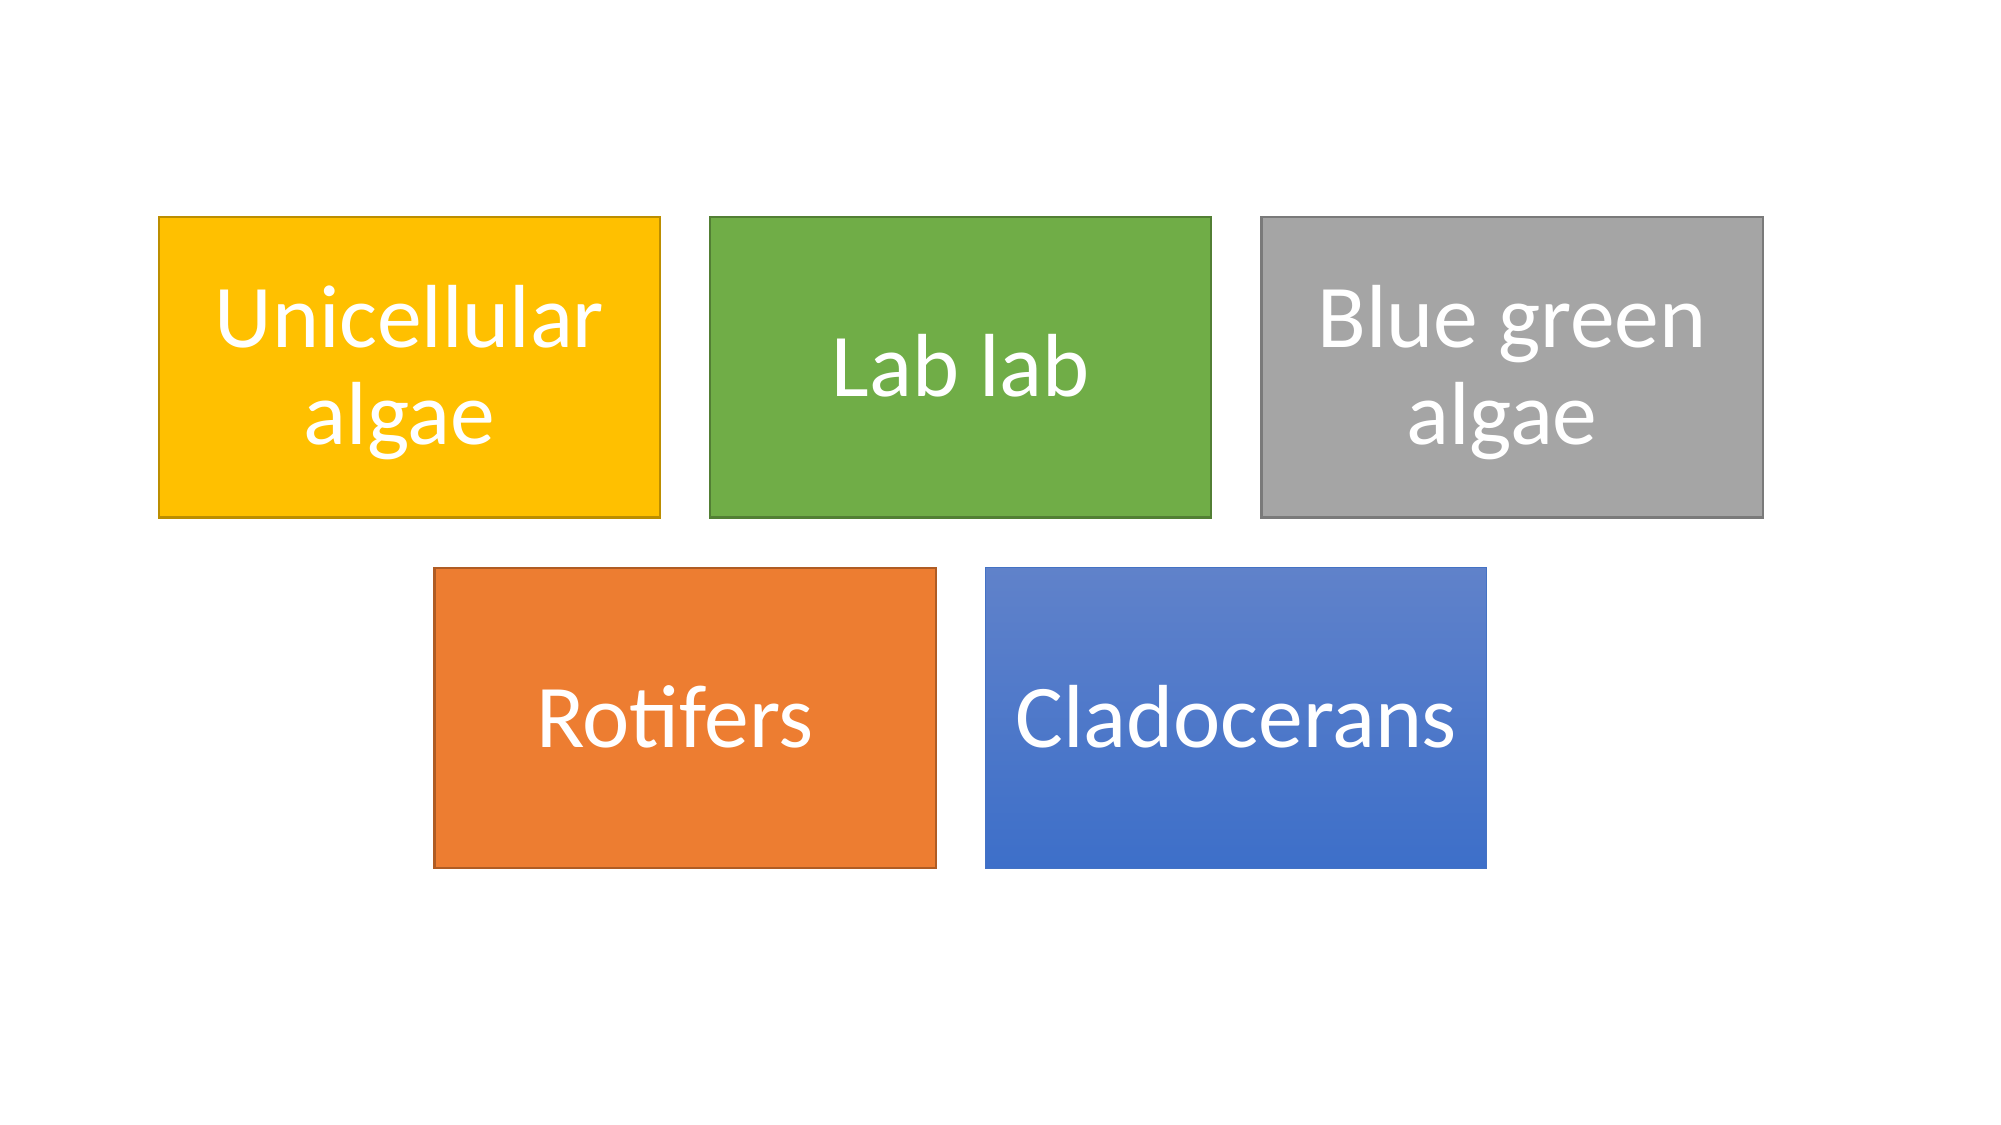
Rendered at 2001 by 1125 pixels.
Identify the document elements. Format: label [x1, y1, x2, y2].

text_box [158, 76, 1763, 1010]
